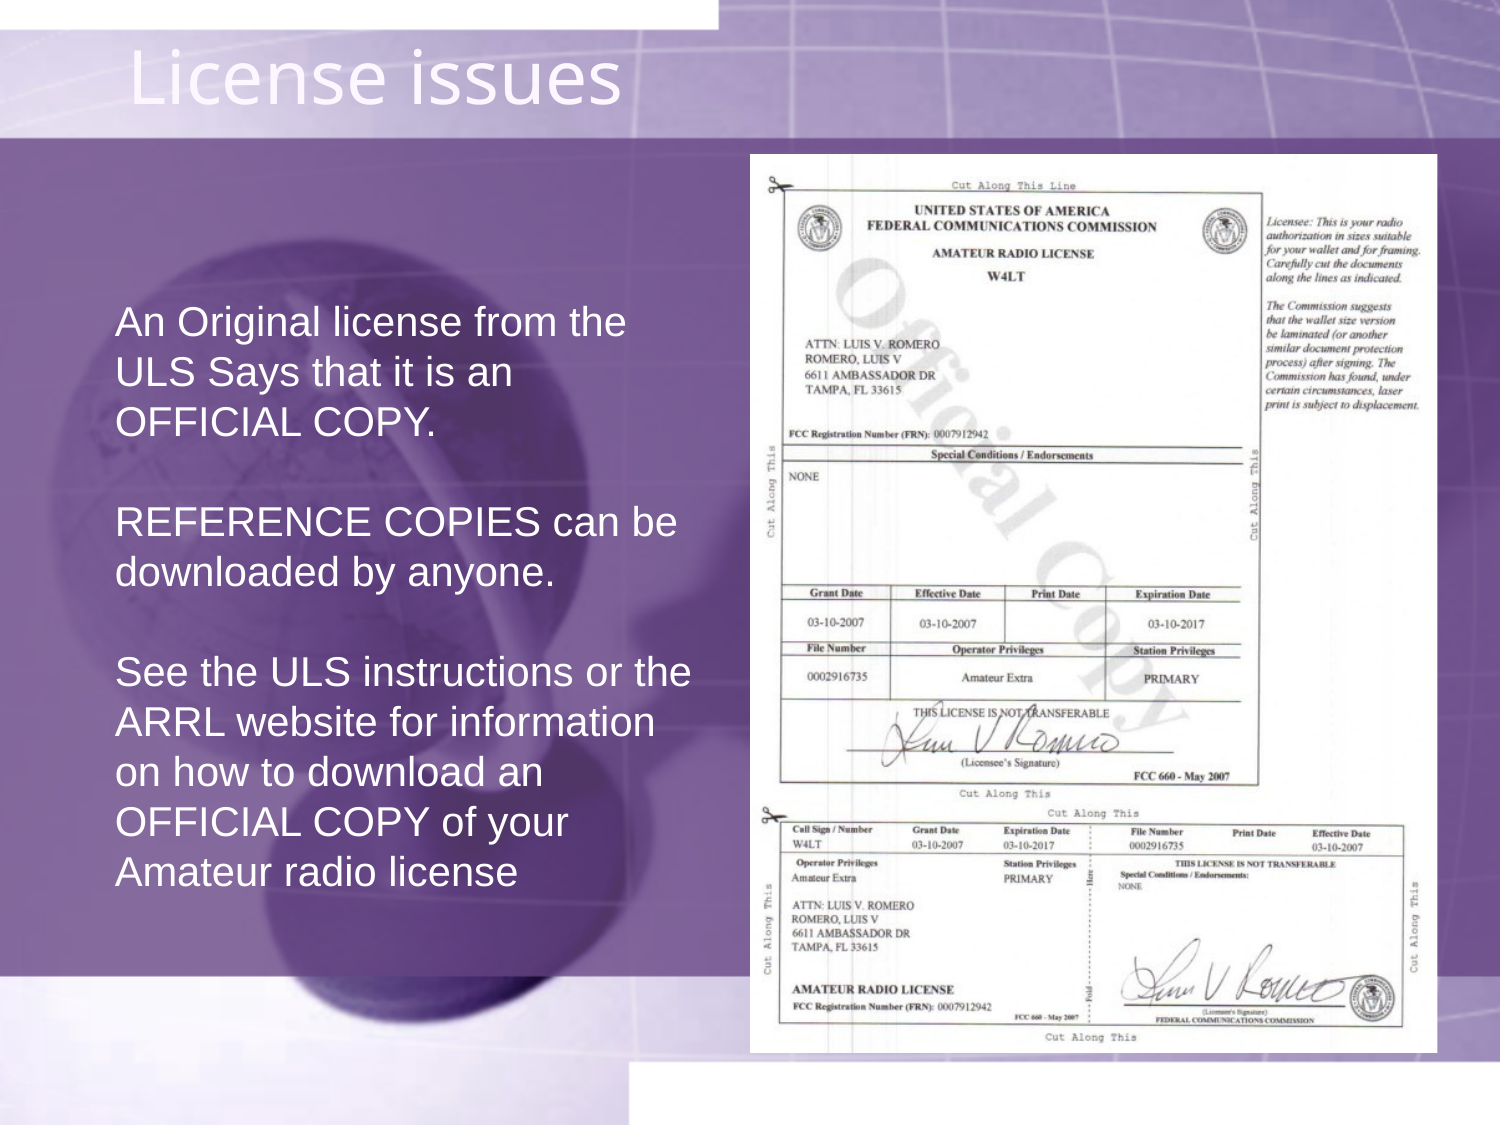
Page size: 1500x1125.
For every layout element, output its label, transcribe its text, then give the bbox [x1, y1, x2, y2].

text_box An Original license from the ULS Says that it is an OFFICIAL COPY. REFERENCE COPIES can be downloaded by anyone. See the ULS instructions or the ARRL website for information on how to download an OFFICIAL COPY of your Amateur radio license [99, 287, 725, 903]
title License issues [112, 0, 1400, 150]
picture [0, 0, 1500, 1125]
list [749, 154, 1438, 1053]
